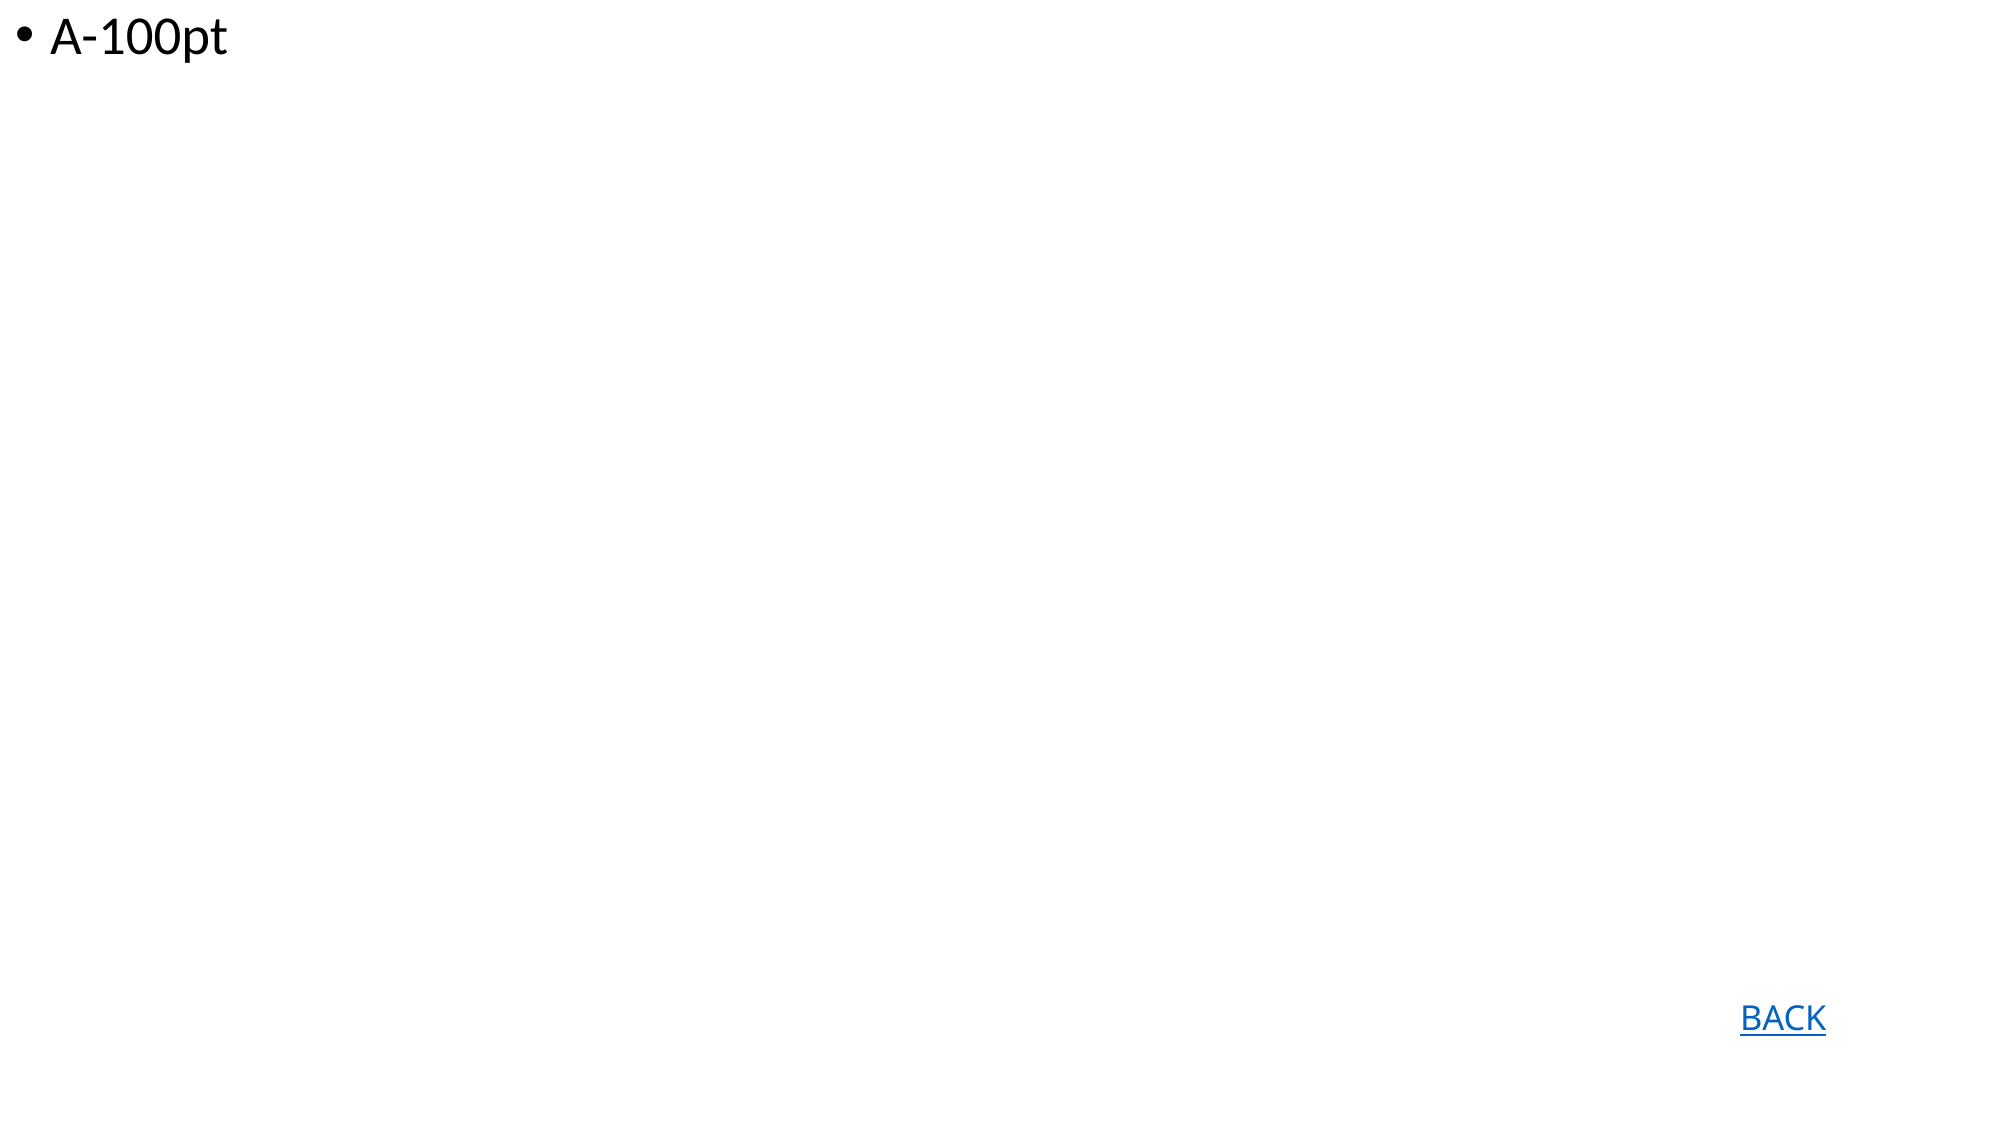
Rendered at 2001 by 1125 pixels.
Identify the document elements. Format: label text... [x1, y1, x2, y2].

list A-100pt [0, 0, 263, 75]
text_box BACK [1724, 989, 1911, 1048]
